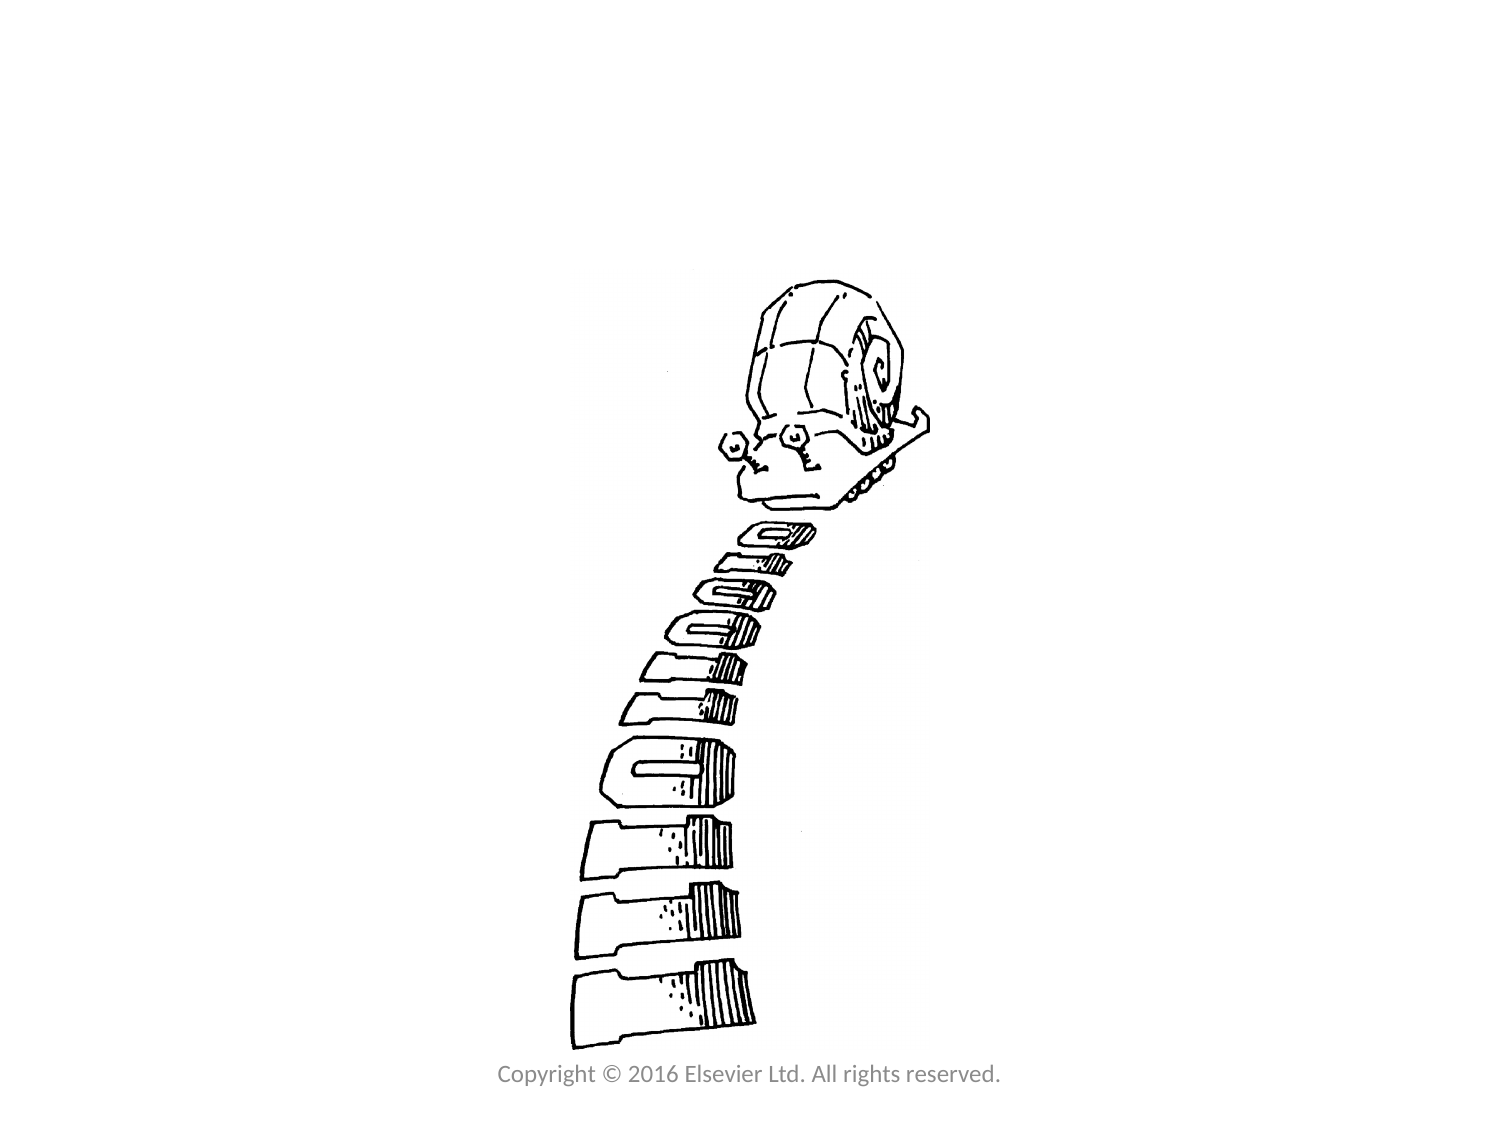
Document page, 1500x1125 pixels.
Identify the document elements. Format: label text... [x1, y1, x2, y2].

footer Copyright © 2016 Elsevier Ltd. All rights reserved. [431, 1042, 1069, 1103]
picture [570, 269, 930, 1051]
